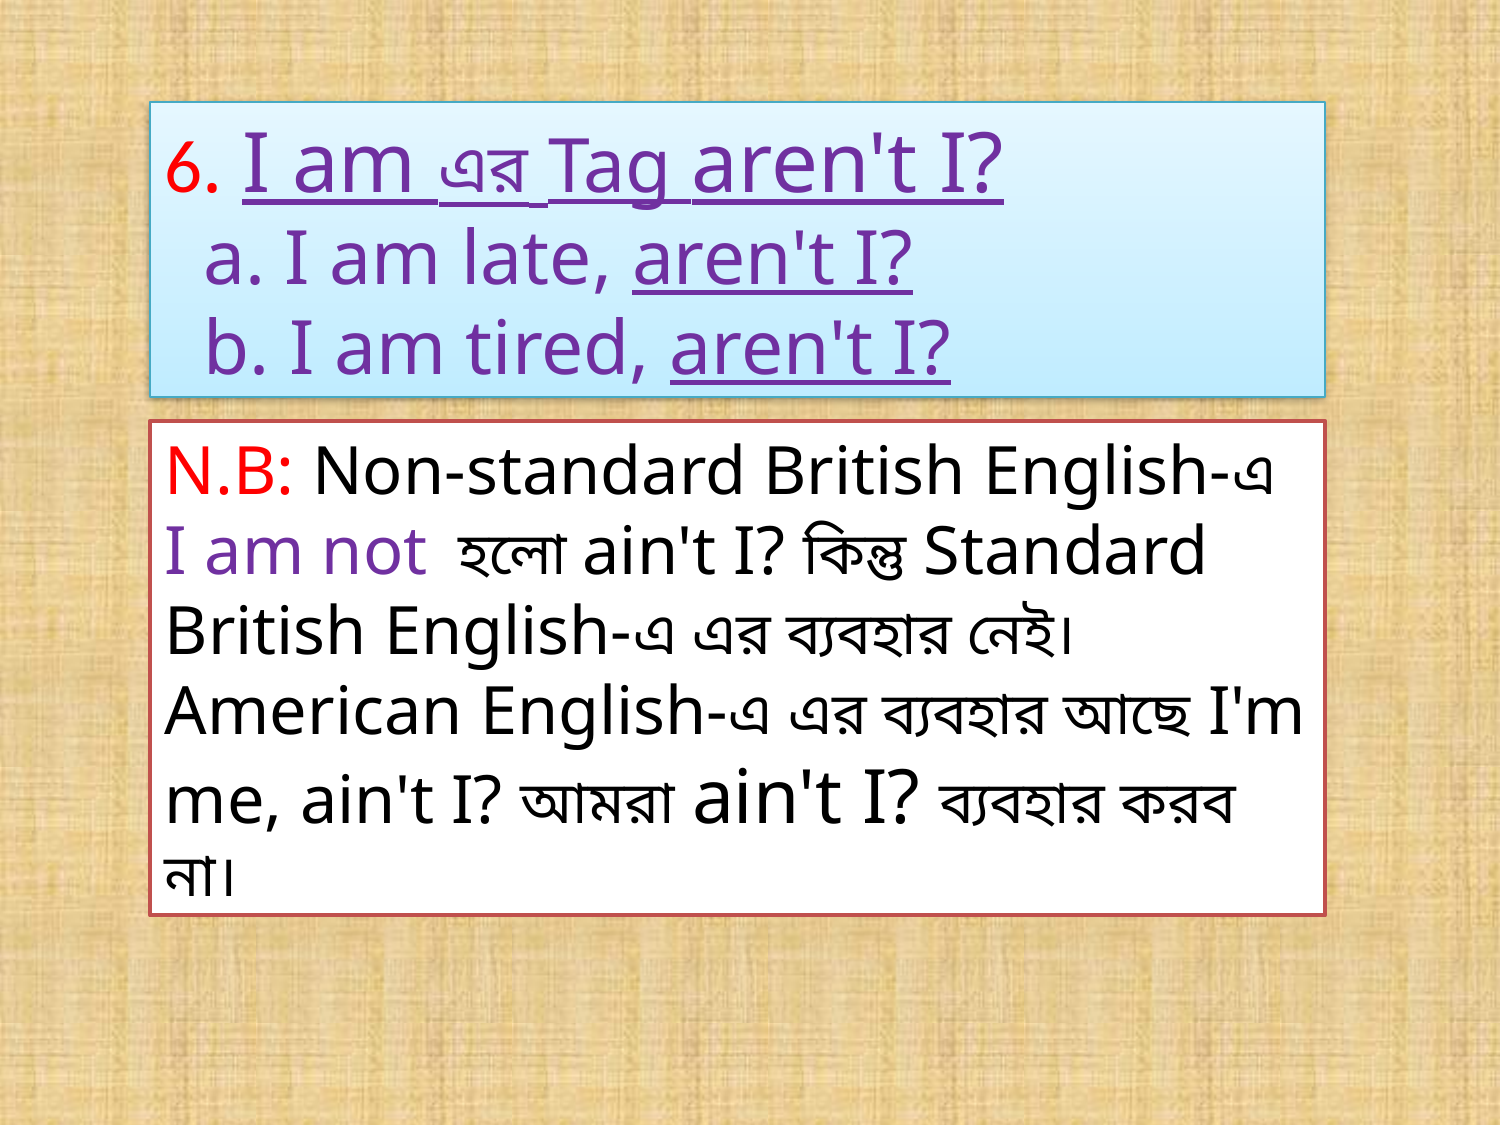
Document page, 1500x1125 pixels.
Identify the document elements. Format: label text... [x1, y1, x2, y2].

text_box N.B: Non-standard British English-এ I am not হলো ain't I? কিন্তু Standard British English-এ এর ব্যবহার নেই। American English-এ এর ব্যবহার আছে I'm me, ain't I? আমরা ain't I? ব্যবহার করব না। [148, 419, 1327, 917]
picture [0, 0, 1500, 1125]
text_box 6. I am এর Tag aren't I? a. I am late, aren't I? b. I am tired, aren't I? [149, 101, 1326, 398]
